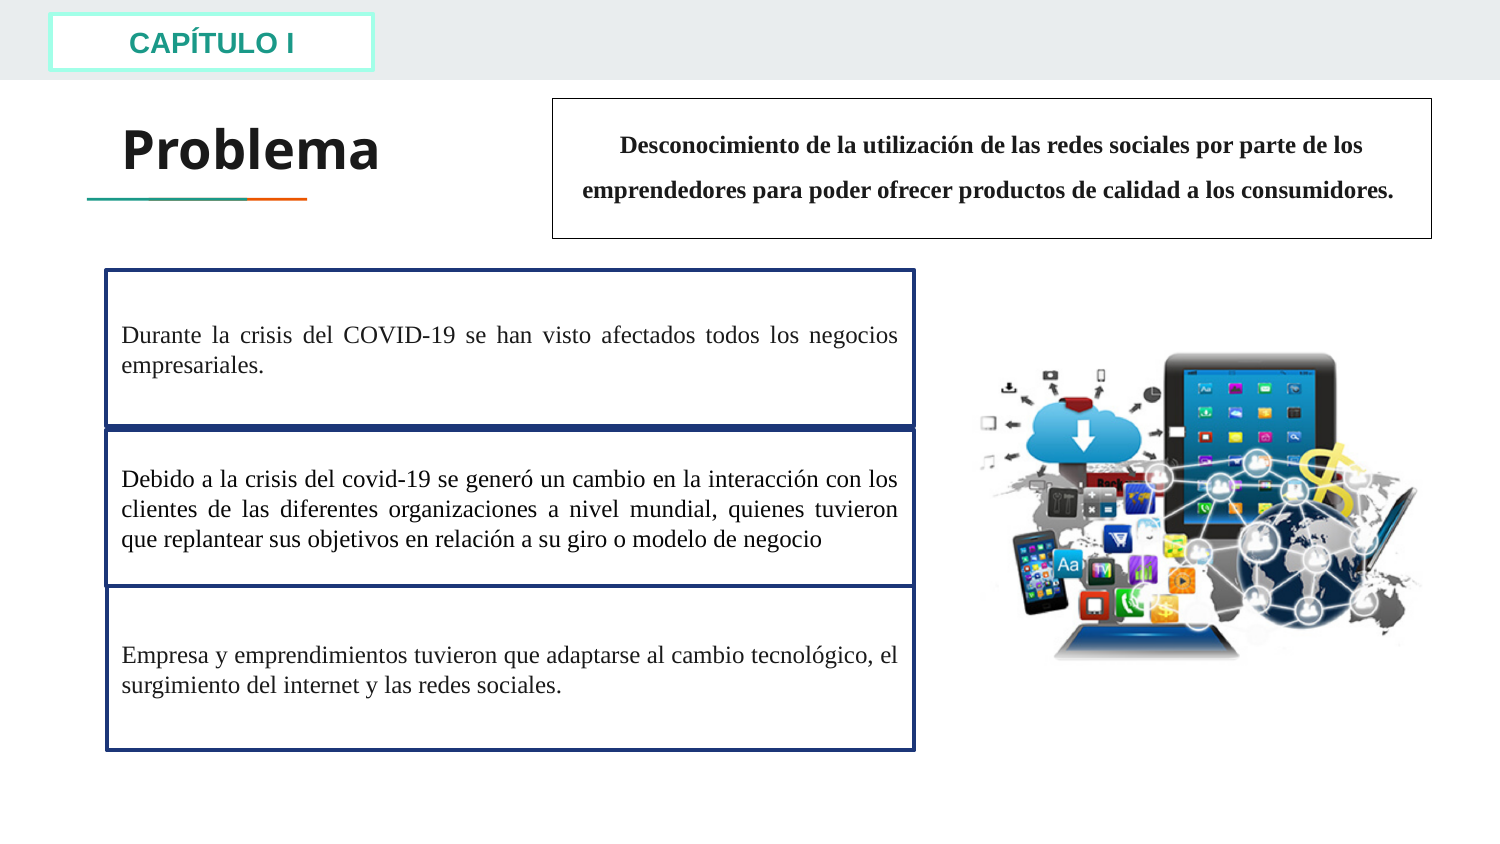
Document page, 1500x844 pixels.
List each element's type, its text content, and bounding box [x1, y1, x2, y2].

text_box [329, 582, 911, 814]
text_box [184, 274, 309, 370]
text_box Desconocimiento de la utilización de las redes sociales por parte de los emprendedores para poder ofrecer productos de calidad a los consumidores. [552, 98, 1432, 239]
picture [970, 340, 1432, 668]
text_box [184, 436, 309, 532]
text_box [316, 416, 906, 592]
title Problema [106, 100, 552, 189]
text_box CAPÍTULO I [48, 12, 375, 72]
text_box Debido a la crisis del covid-19 se generó un cambio en la interacción con los clientes de las diferentes organizaciones a nivel mundial, quienes tuvieron que replantear sus objetivos en relación a su giro o modelo de negocio [104, 428, 316, 588]
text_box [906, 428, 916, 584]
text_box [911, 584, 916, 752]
text_box Durante la crisis del COVID-19 se han visto afectados todos los negocios empresariales. [104, 268, 324, 428]
text_box Empresa y emprendimientos tuvieron que adaptarse al cambio tecnológico, el surgimiento del internet y las redes sociales. [105, 584, 329, 752]
text_box [324, 256, 915, 432]
